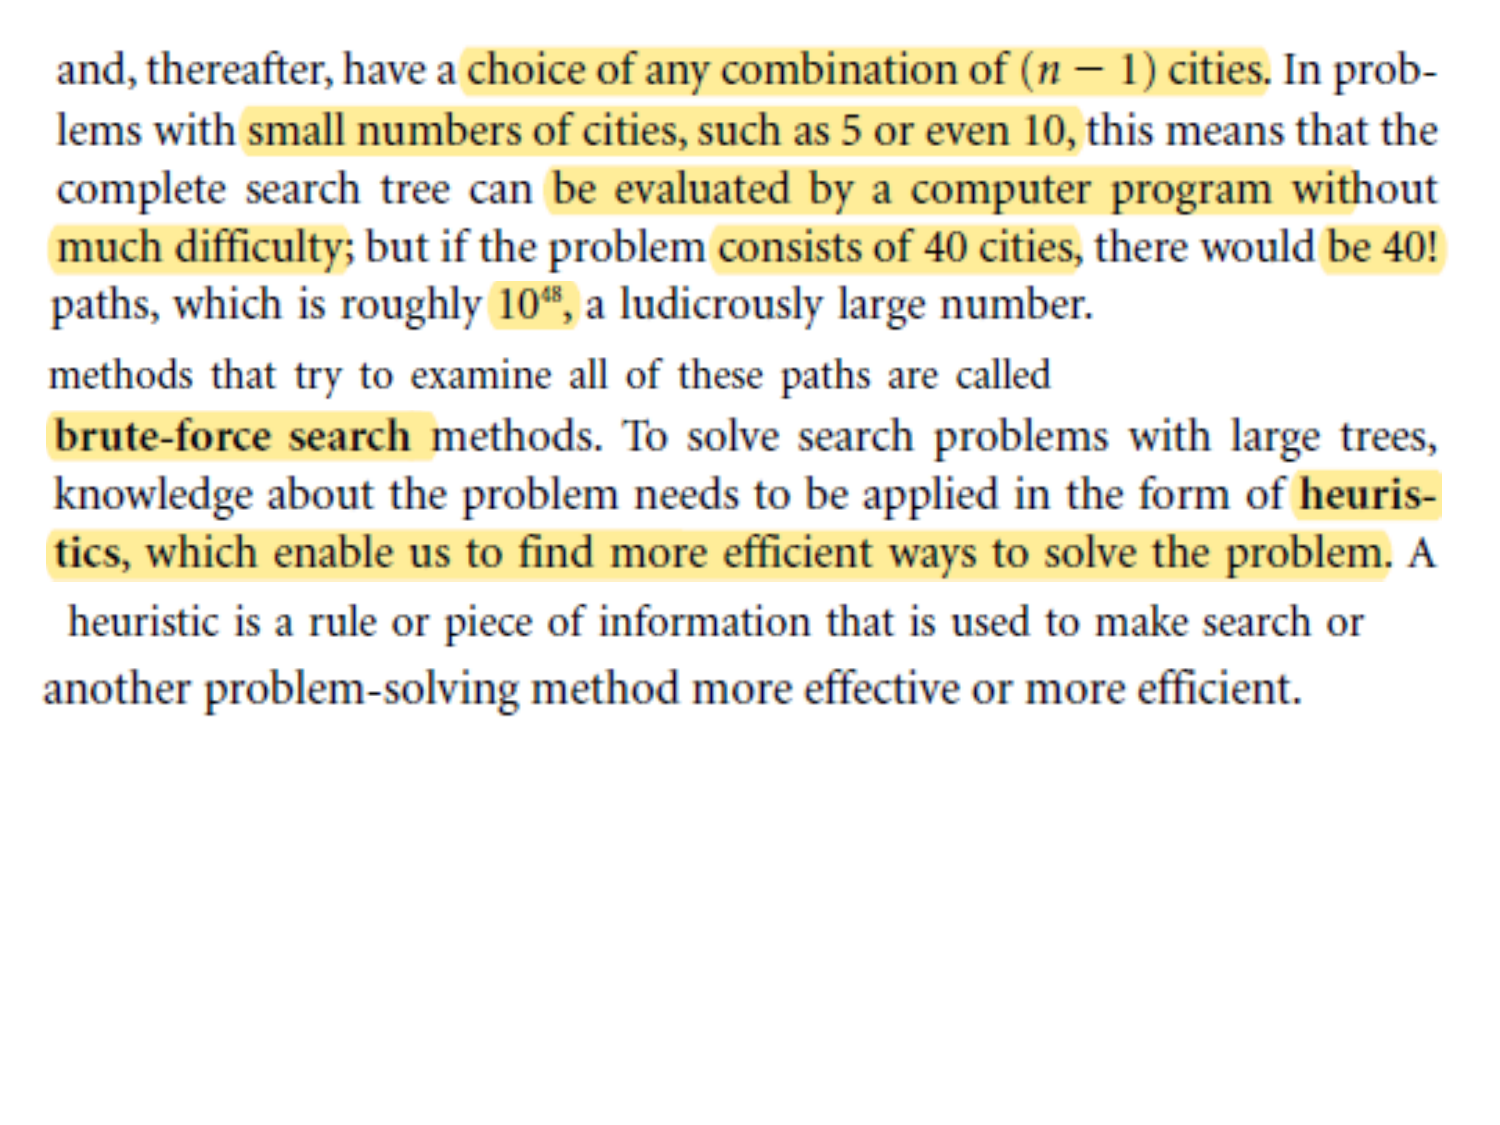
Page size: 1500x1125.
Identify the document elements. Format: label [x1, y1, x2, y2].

picture [46, 351, 1079, 402]
picture [34, 667, 1313, 725]
picture [58, 597, 1442, 650]
picture [34, 34, 1472, 336]
picture [46, 409, 1442, 582]
